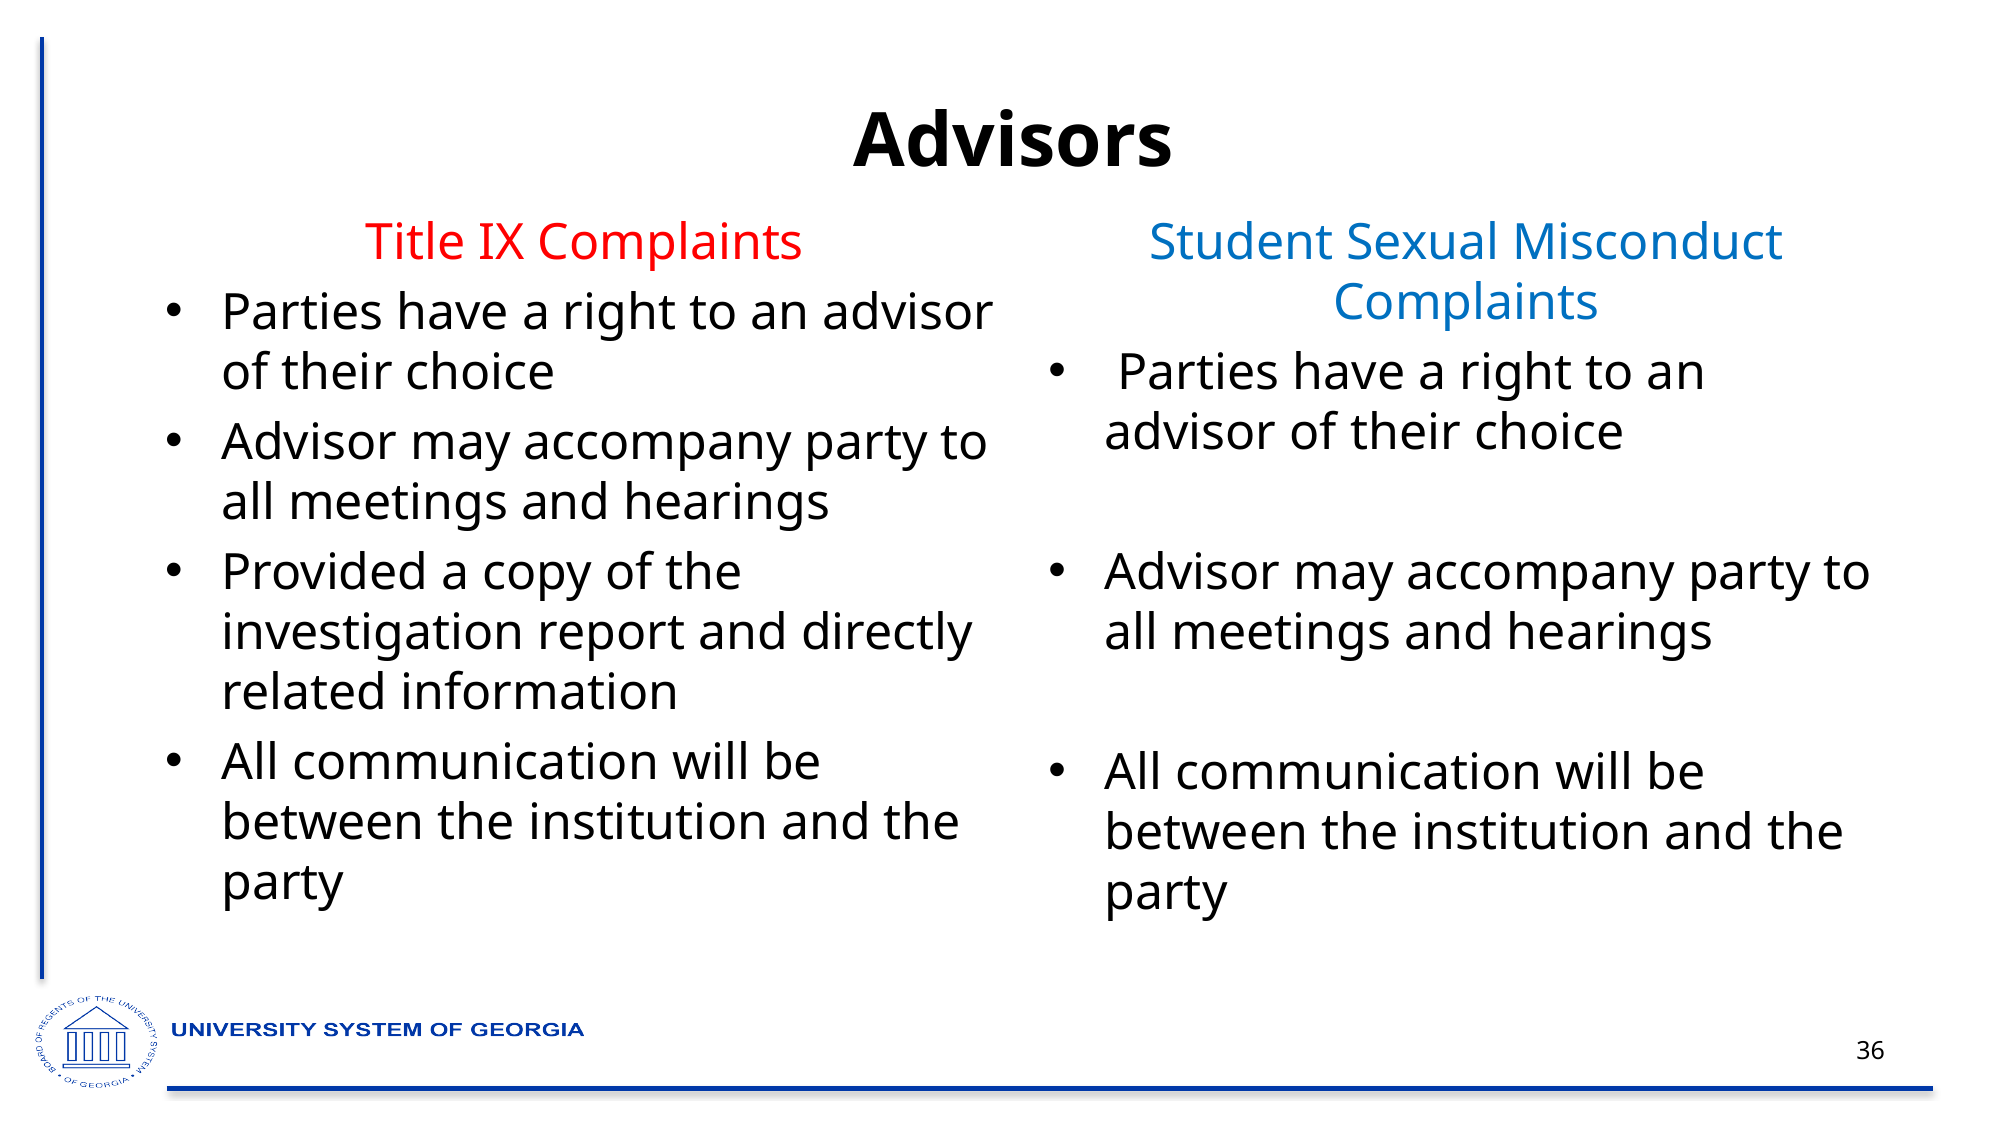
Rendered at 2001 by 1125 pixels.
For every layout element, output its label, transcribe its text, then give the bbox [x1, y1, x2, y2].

slide_number 36 [1779, 1022, 1900, 1083]
list Title IX Complaints Parties have a right to an advisor of their choice Advisor may accompany party to all meetings and hearings Provided a copy of the investigation report and directly related information All communication will be between the institution and the party [150, 201, 1033, 975]
picture [33, 995, 584, 1088]
list Student Sexual Misconduct Complaints Parties have a right to an advisor of their choice Advisor may accompany party to all meetings and hearings All communication will be between the institution and the party [1033, 201, 1900, 975]
title Advisors [216, 42, 1850, 201]
